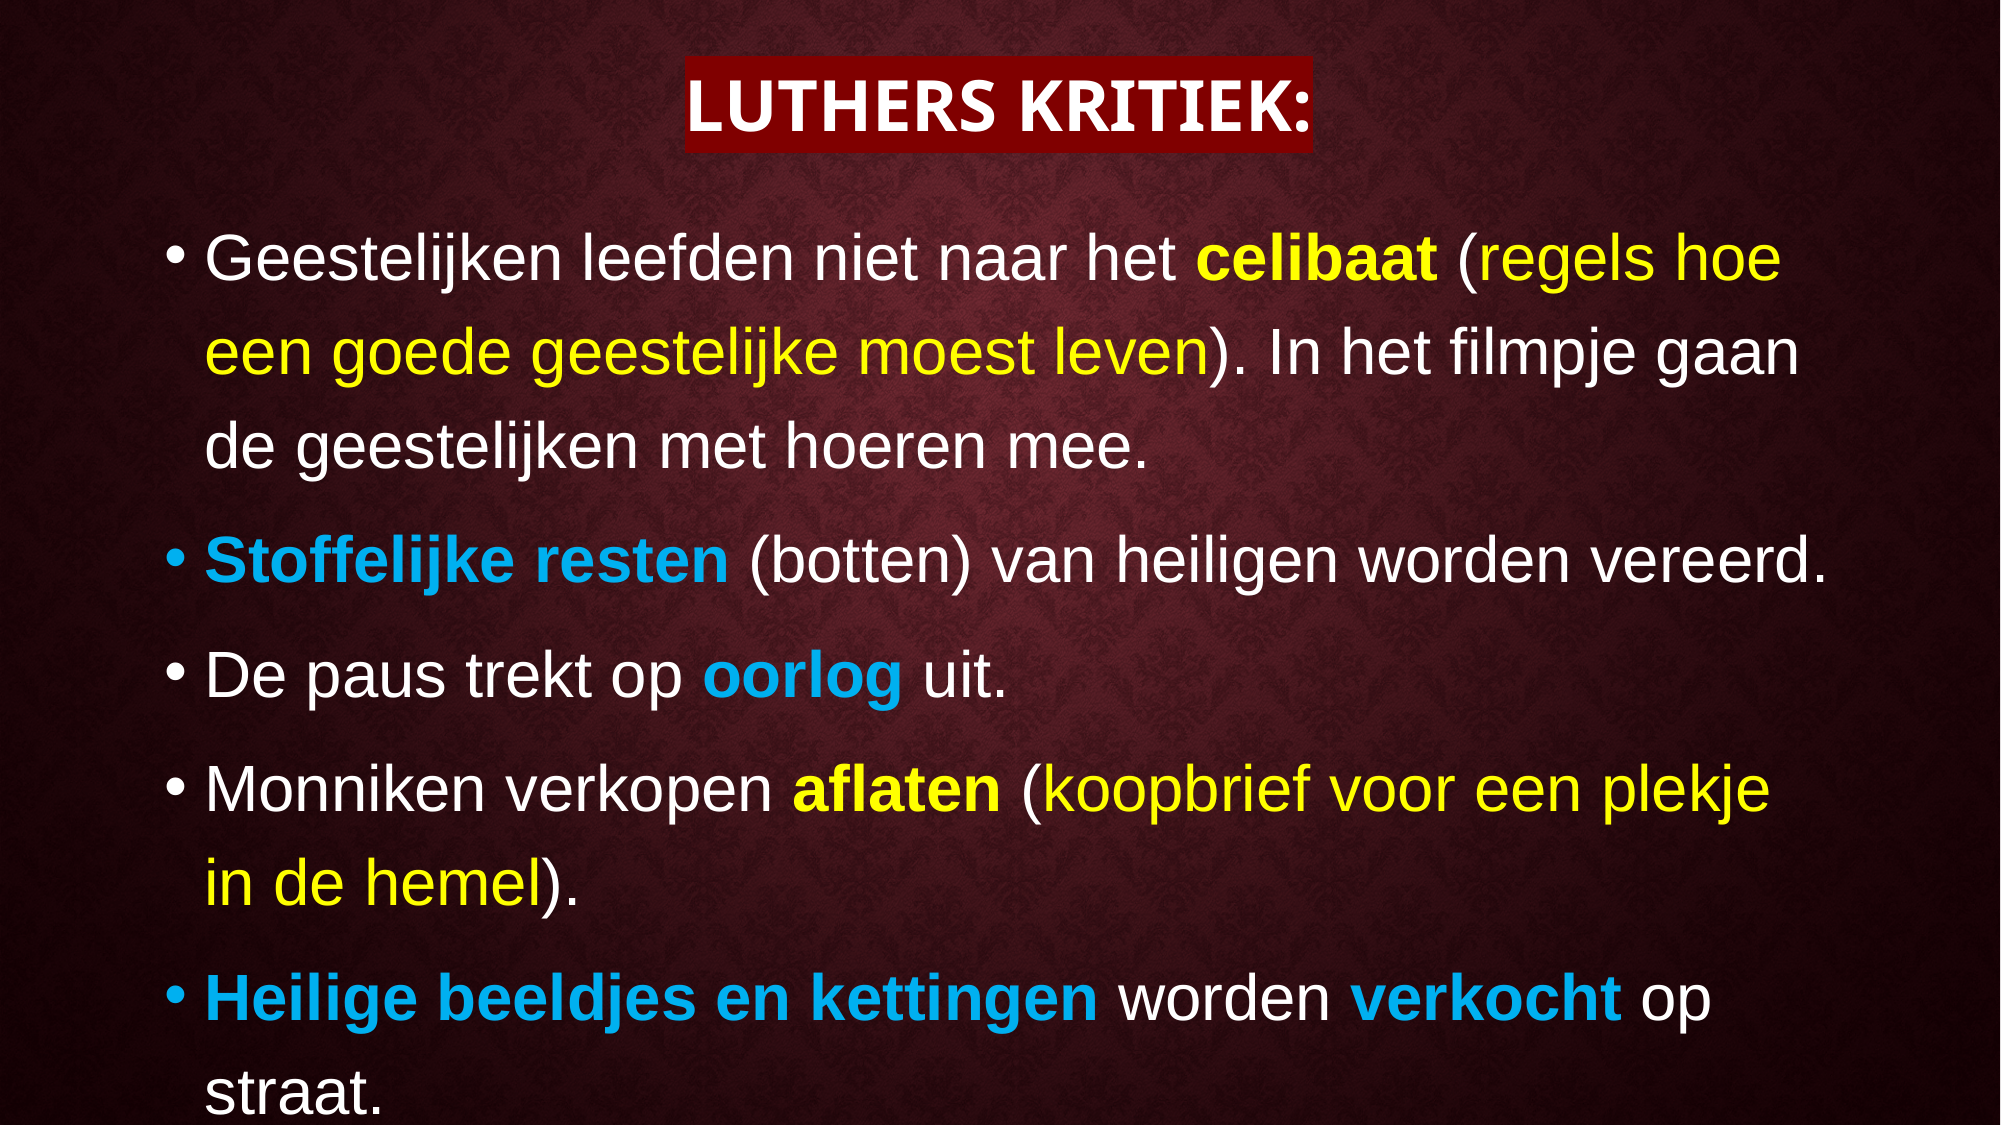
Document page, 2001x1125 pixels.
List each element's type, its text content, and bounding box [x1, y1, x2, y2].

title Luthers kritiek: [149, 0, 1849, 191]
list Geestelijken leefden niet naar het celibaat (regels hoe een goede geestelijke moest leven). In het filmpje gaan de geestelijken met hoeren mee. Stoffelijke resten (botten) van heiligen worden vereerd. De paus trekt op oorlog uit. Monniken verkopen aflaten (koopbrief voor een plekje in de hemel). Heilige beeldjes en kettingen worden verkocht op straat. [149, 191, 1849, 1125]
